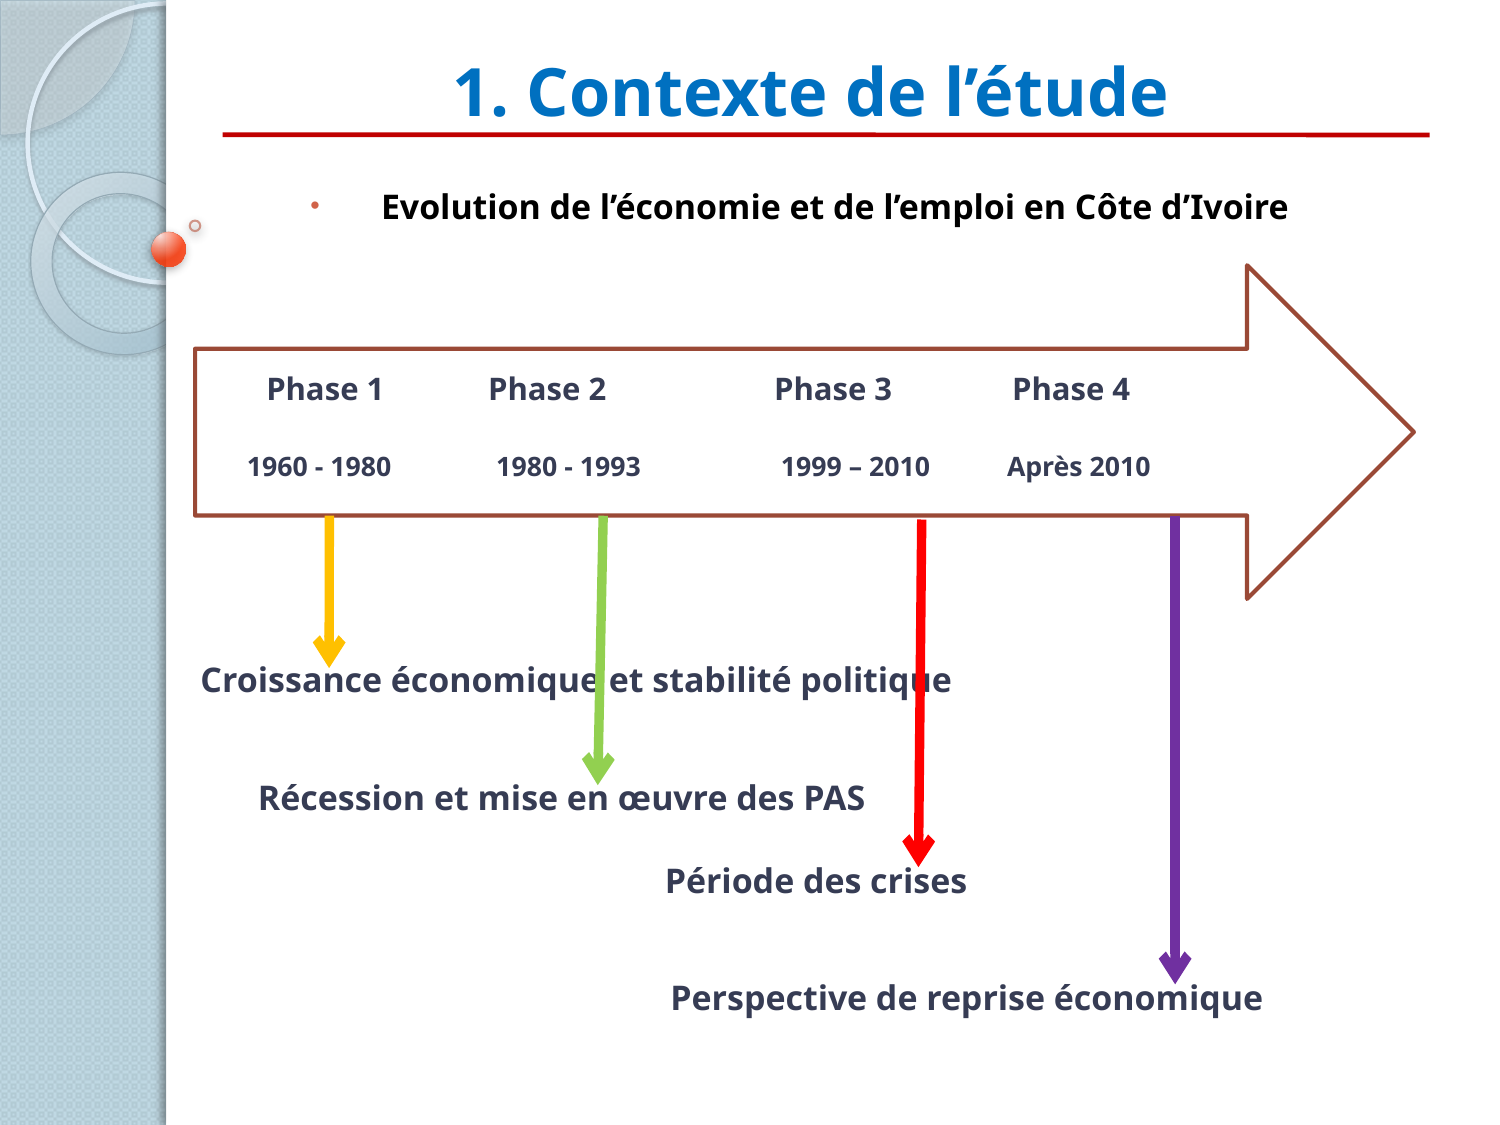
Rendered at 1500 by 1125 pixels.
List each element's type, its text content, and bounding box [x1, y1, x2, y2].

text_box [193, 263, 1416, 601]
title 1. Contexte de l’étude [234, 27, 1388, 132]
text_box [746, 691, 1095, 696]
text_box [465, 647, 736, 654]
subtitle Evolution de l’économie et de l’emploi en Côte d’Ivoire Phase 1 Phase 2 Phase 3 Phase 4 1960 - 1980 1980 - 1993 1999 – 2010 Après 2010 Croissance économique et stabilité politique Récession et mise en œuvre des PAS Période des crises Perspective de reprise économique [167, 151, 1484, 1101]
